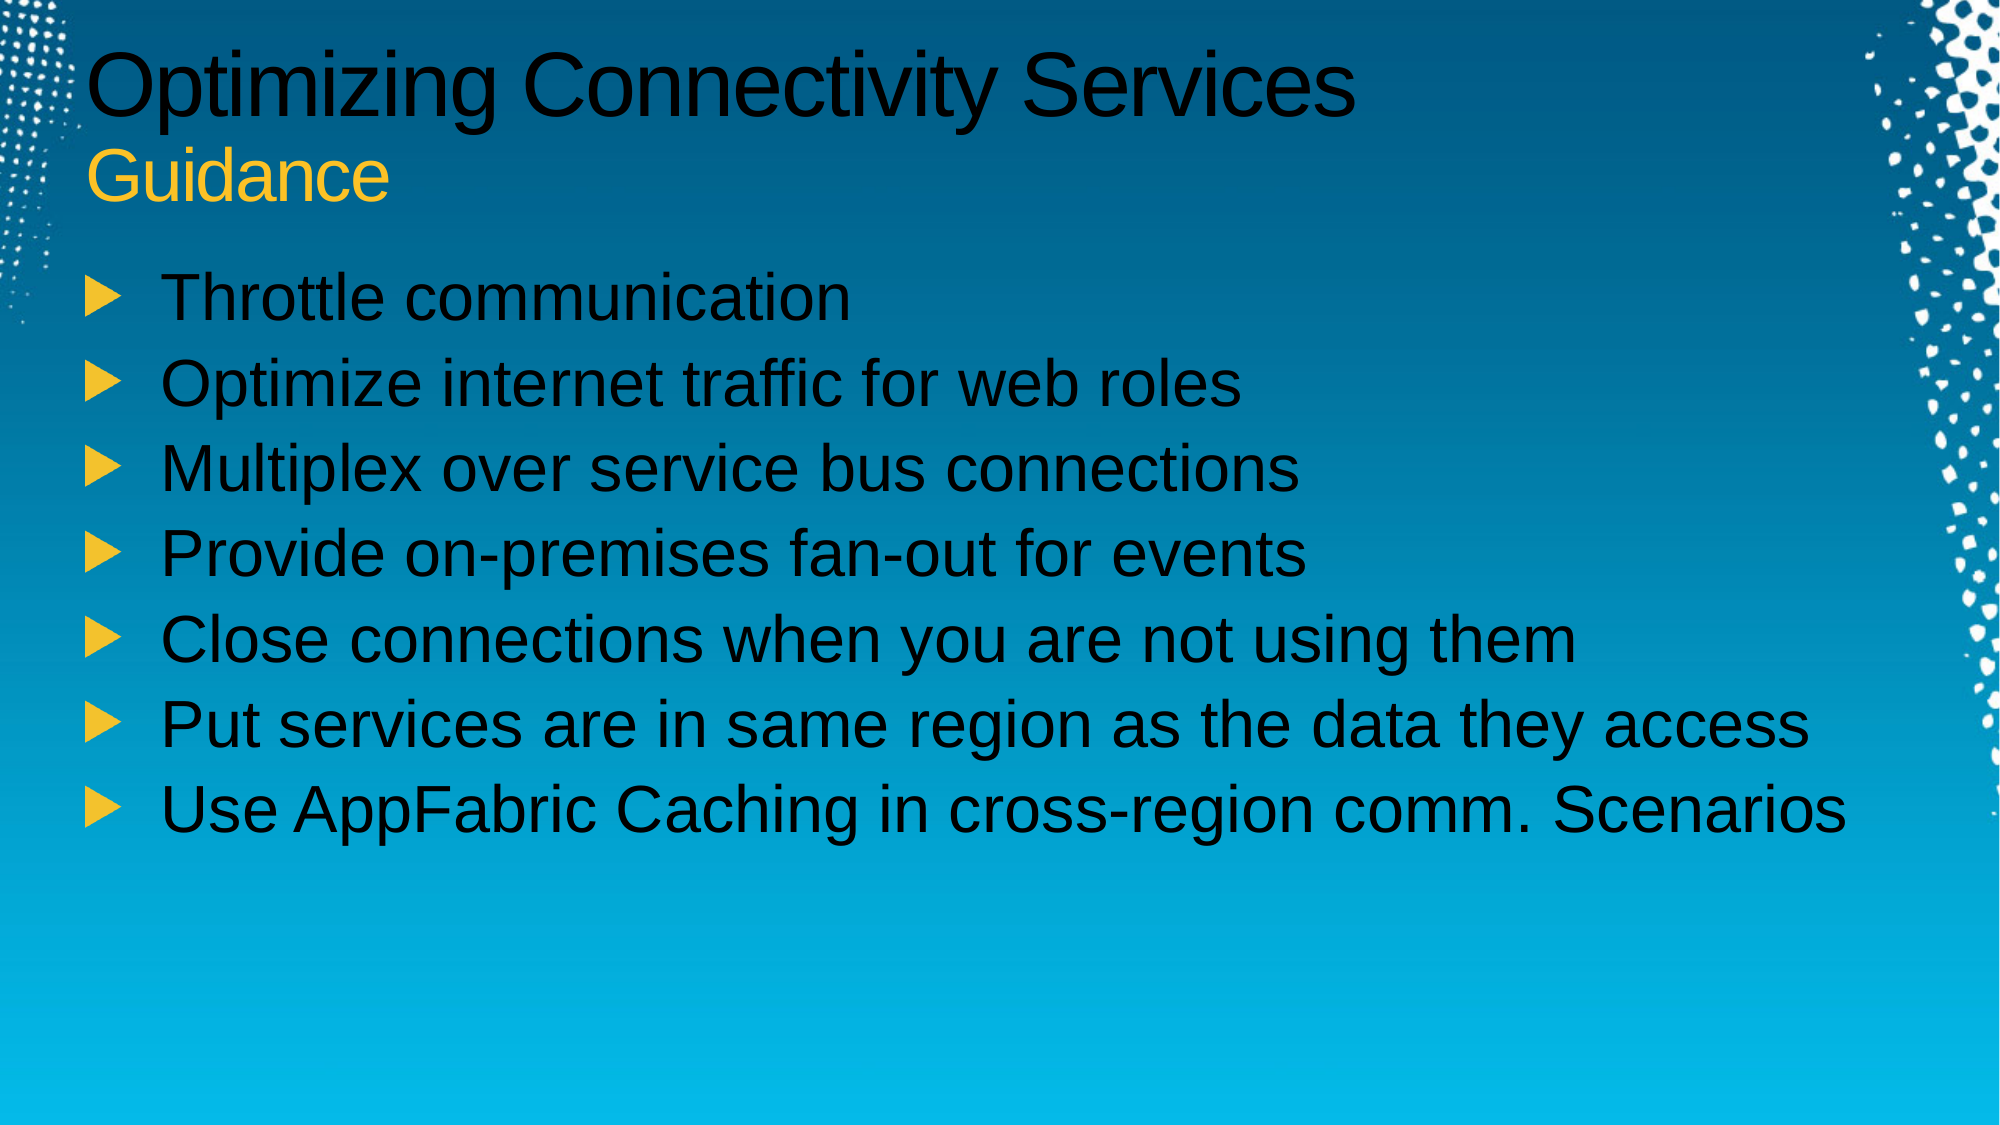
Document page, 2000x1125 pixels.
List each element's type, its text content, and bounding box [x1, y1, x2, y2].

picture [42, 31, 53, 39]
picture [187, 162, 192, 200]
picture [86, 702, 119, 741]
picture [54, 76, 60, 83]
picture [3, 10, 11, 18]
picture [6, 97, 12, 105]
picture [1970, 426, 1980, 436]
picture [1921, 0, 1934, 8]
picture [33, 88, 42, 97]
picture [354, 161, 388, 201]
picture [1935, 379, 1948, 391]
picture [1898, 188, 1912, 198]
picture [24, 72, 32, 79]
picture [1974, 683, 1985, 694]
picture [1938, 122, 1950, 133]
picture [45, 16, 55, 24]
picture [1932, 235, 1943, 241]
picture [10, 69, 17, 78]
picture [16, 22, 23, 34]
picture [1992, 438, 2000, 448]
picture [33, 116, 40, 124]
picture [1892, 212, 1902, 216]
picture [1991, 747, 2000, 765]
picture [31, 131, 37, 138]
picture [1950, 359, 1960, 366]
picture [47, 0, 57, 10]
picture [1979, 657, 1995, 676]
picture [13, 41, 25, 49]
picture [1920, 257, 1932, 264]
picture [56, 47, 64, 55]
picture [1983, 404, 1992, 414]
picture [30, 14, 40, 23]
picture [1900, 240, 1912, 254]
picture [1973, 368, 1982, 380]
picture [239, 161, 276, 201]
picture [1963, 335, 1972, 344]
picture [1945, 213, 1955, 220]
picture [86, 787, 119, 826]
picture [1946, 155, 1961, 167]
picture [1972, 570, 1986, 583]
picture [1926, 344, 1939, 358]
picture [1988, 547, 2000, 561]
picture [1978, 517, 1987, 527]
picture [1972, 312, 1985, 322]
picture [43, 42, 49, 53]
picture [86, 446, 119, 485]
picture [146, 162, 177, 201]
picture [9, 84, 15, 91]
picture [1929, 27, 1945, 45]
list Throttle communication Optimize internet traffic for web roles Multiplex over service bus connections Provide on-premises fan-out for events Close connections when you are not using them Put services are in same region as the data they access Use AppFabric Caching in cross-region comm. Scenarios [85, 263, 1914, 870]
picture [318, 161, 348, 201]
picture [1960, 392, 1970, 403]
picture [89, 149, 137, 201]
picture [86, 617, 119, 656]
picture [86, 532, 119, 571]
picture [1914, 164, 1923, 177]
picture [1982, 714, 1993, 729]
picture [1928, 399, 1939, 415]
picture [1946, 525, 1956, 533]
picture [1984, 349, 1992, 357]
picture [281, 161, 311, 200]
picture [33, 0, 42, 10]
picture [1952, 502, 1967, 516]
picture [1914, 274, 1920, 291]
picture [1935, 177, 1945, 189]
picture [11, 55, 21, 64]
picture [1957, 187, 1971, 200]
picture [28, 42, 36, 53]
picture [41, 59, 48, 67]
picture [1915, 109, 1924, 119]
picture [1919, 367, 1930, 378]
picture [1935, 431, 1946, 449]
picture [55, 62, 62, 69]
picture [1995, 582, 2000, 595]
picture [1963, 535, 1977, 550]
picture [1958, 445, 1968, 460]
picture [86, 276, 119, 315]
picture [1930, 291, 1941, 297]
picture [1980, 460, 1987, 469]
picture [1925, 87, 1941, 99]
picture [1955, 557, 1965, 573]
picture [199, 147, 231, 201]
picture [17, 129, 23, 136]
picture [1990, 492, 2000, 505]
picture [29, 27, 38, 38]
picture [38, 74, 47, 80]
picture [1988, 691, 2000, 709]
picture [1968, 481, 1978, 492]
picture [1889, 152, 1901, 166]
picture [58, 32, 66, 41]
picture [1969, 625, 1985, 642]
picture [1925, 141, 1935, 155]
picture [0, 24, 9, 33]
picture [1963, 589, 1976, 607]
picture [1922, 200, 1934, 207]
picture [1914, 308, 1929, 326]
picture [1948, 413, 1958, 424]
picture [1963, 278, 1976, 291]
picture [1942, 465, 1958, 483]
picture [1911, 223, 1918, 230]
picture [1991, 637, 2000, 652]
picture [1942, 269, 1953, 276]
picture [1981, 604, 2000, 620]
picture [1994, 382, 2000, 391]
picture [0, 155, 5, 163]
picture [18, 0, 29, 6]
picture [1955, 246, 1965, 256]
picture [0, 40, 9, 45]
picture [1941, 324, 1952, 332]
picture [34, 101, 43, 111]
picture [26, 57, 34, 68]
picture [18, 13, 26, 19]
title Optimizing Connectivity Services Guidance [85, 37, 1914, 138]
picture [1935, 0, 2000, 306]
picture [86, 361, 119, 400]
picture [1953, 301, 1962, 312]
picture [16, 143, 21, 151]
picture [1993, 321, 2000, 339]
